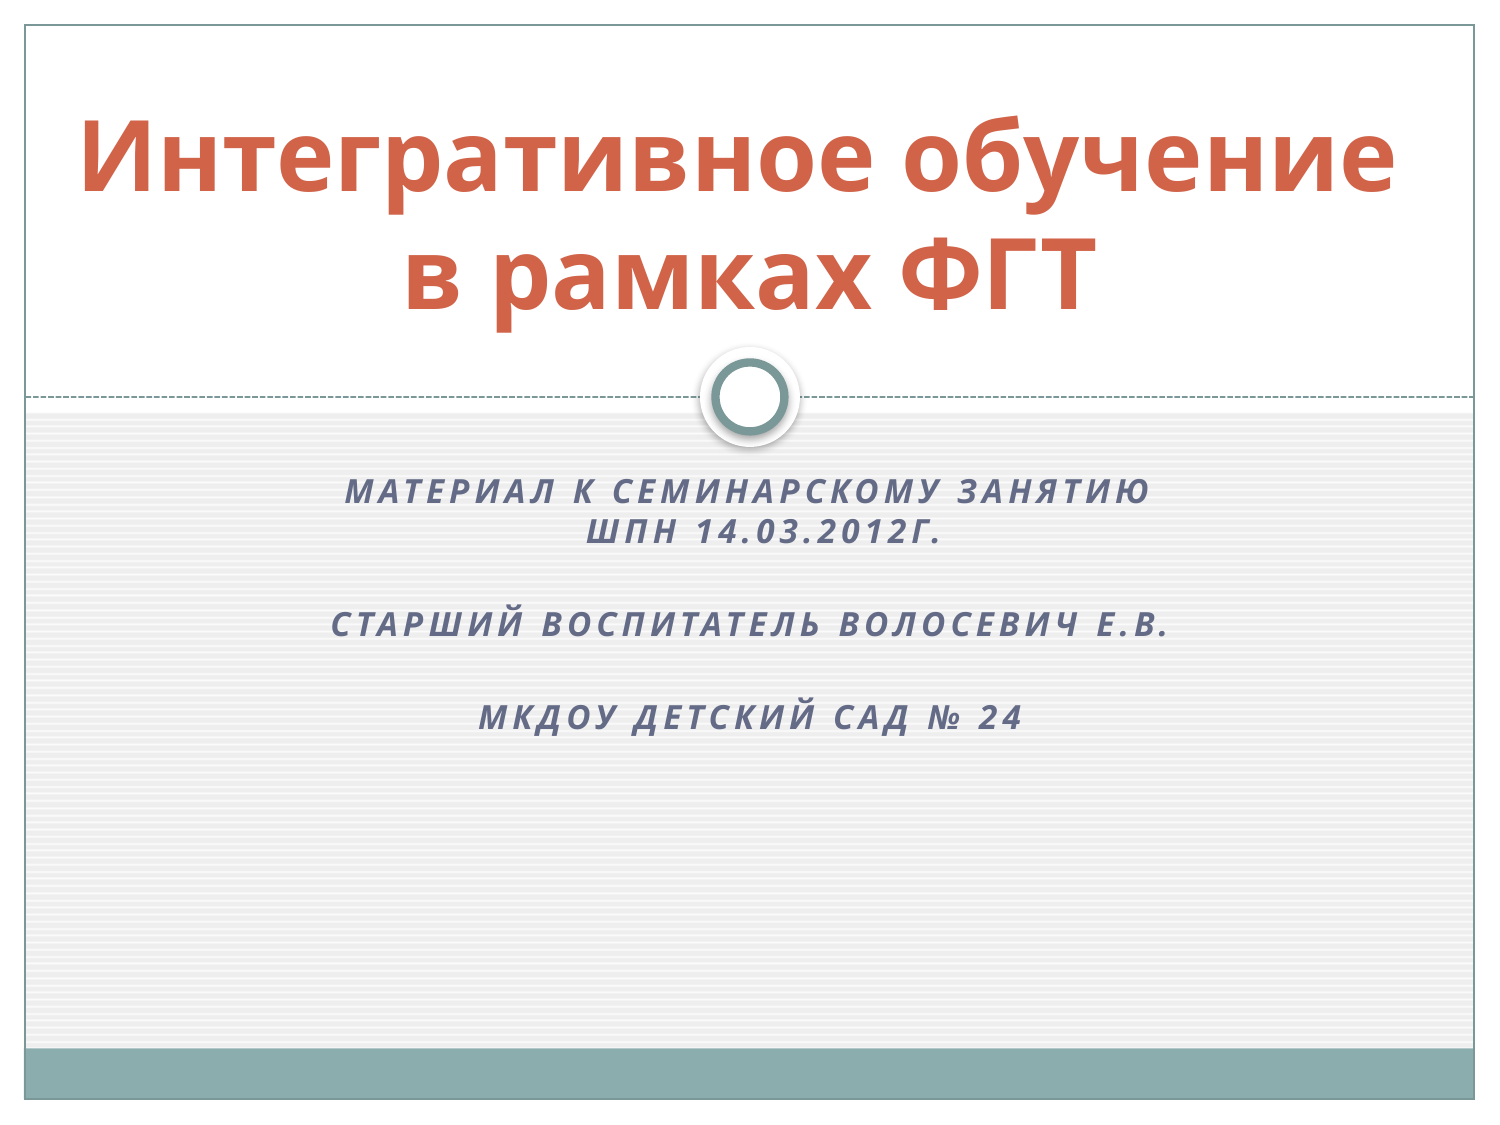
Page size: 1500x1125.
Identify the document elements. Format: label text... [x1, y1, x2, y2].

subtitle Материал к семинарскому занятию ШПН 14.03.2012г. Старший воспитатель Волосевич е.в. МКДОУ детский сад № 24 [225, 462, 1275, 750]
title Интегративное обучение в рамках ФГТ [35, 0, 1465, 456]
